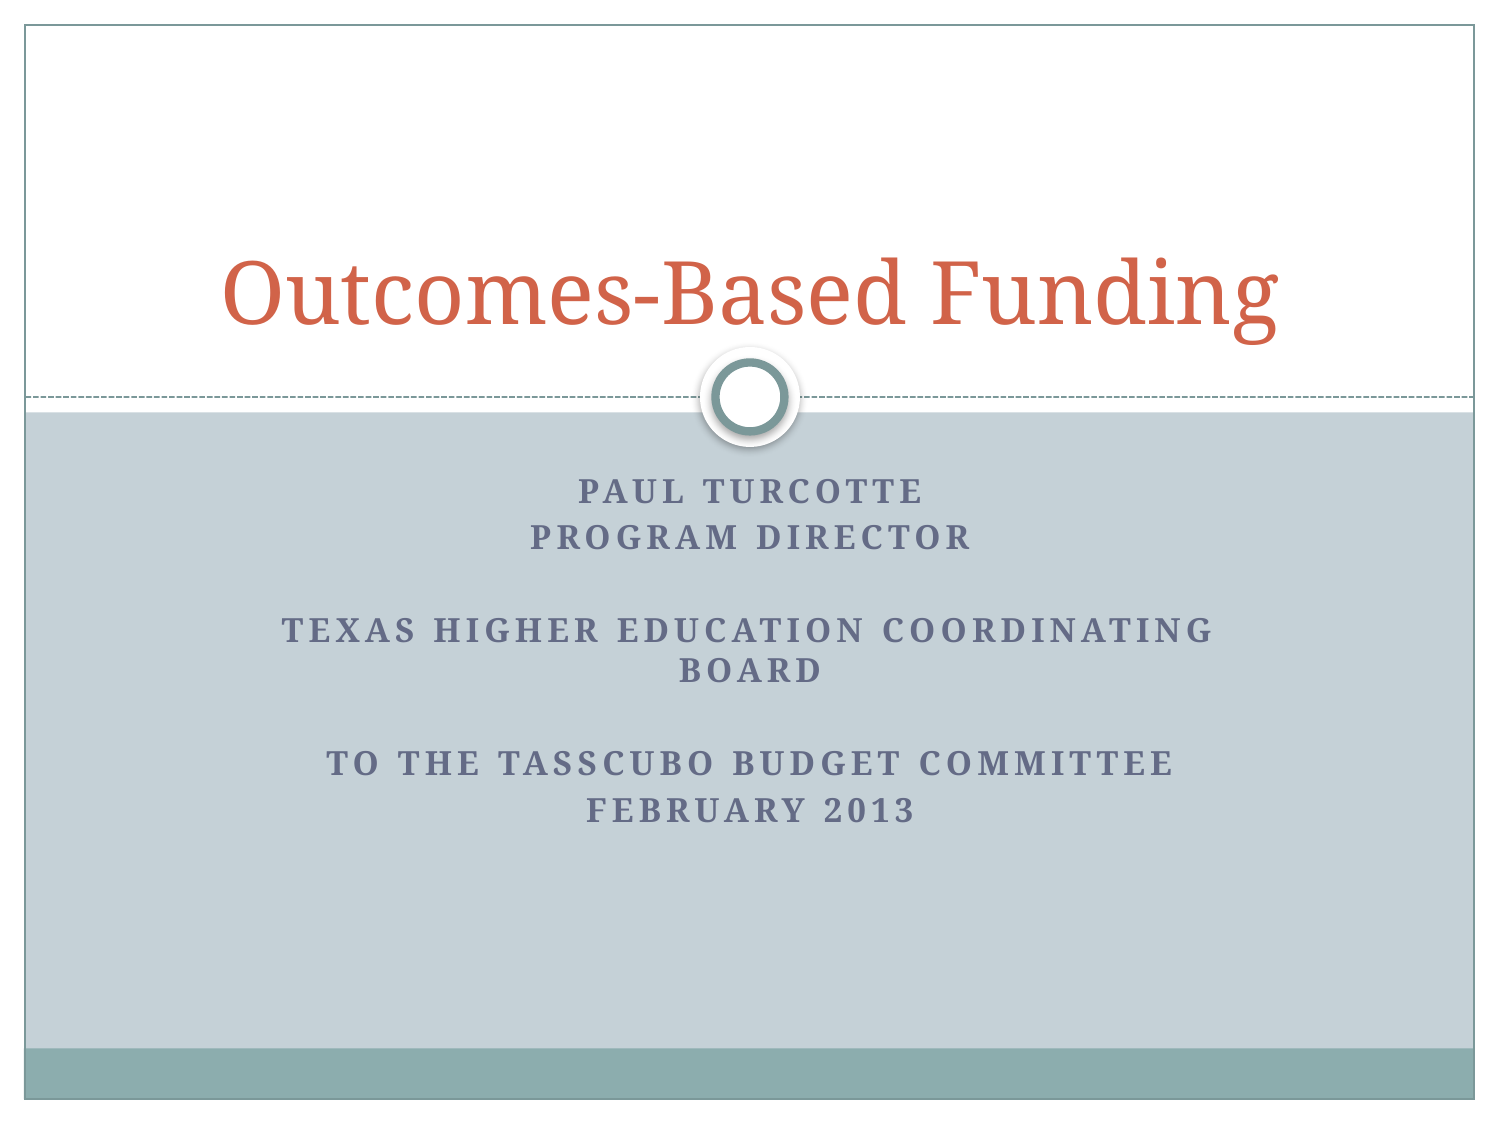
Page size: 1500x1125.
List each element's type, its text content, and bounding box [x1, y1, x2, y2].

title Outcomes-Based Funding [112, 62, 1388, 350]
subtitle Paul turcotte Program Director Texas Higher Education Coordinating Board To the TASSCUBO Budget committee February 2013 [225, 462, 1275, 900]
